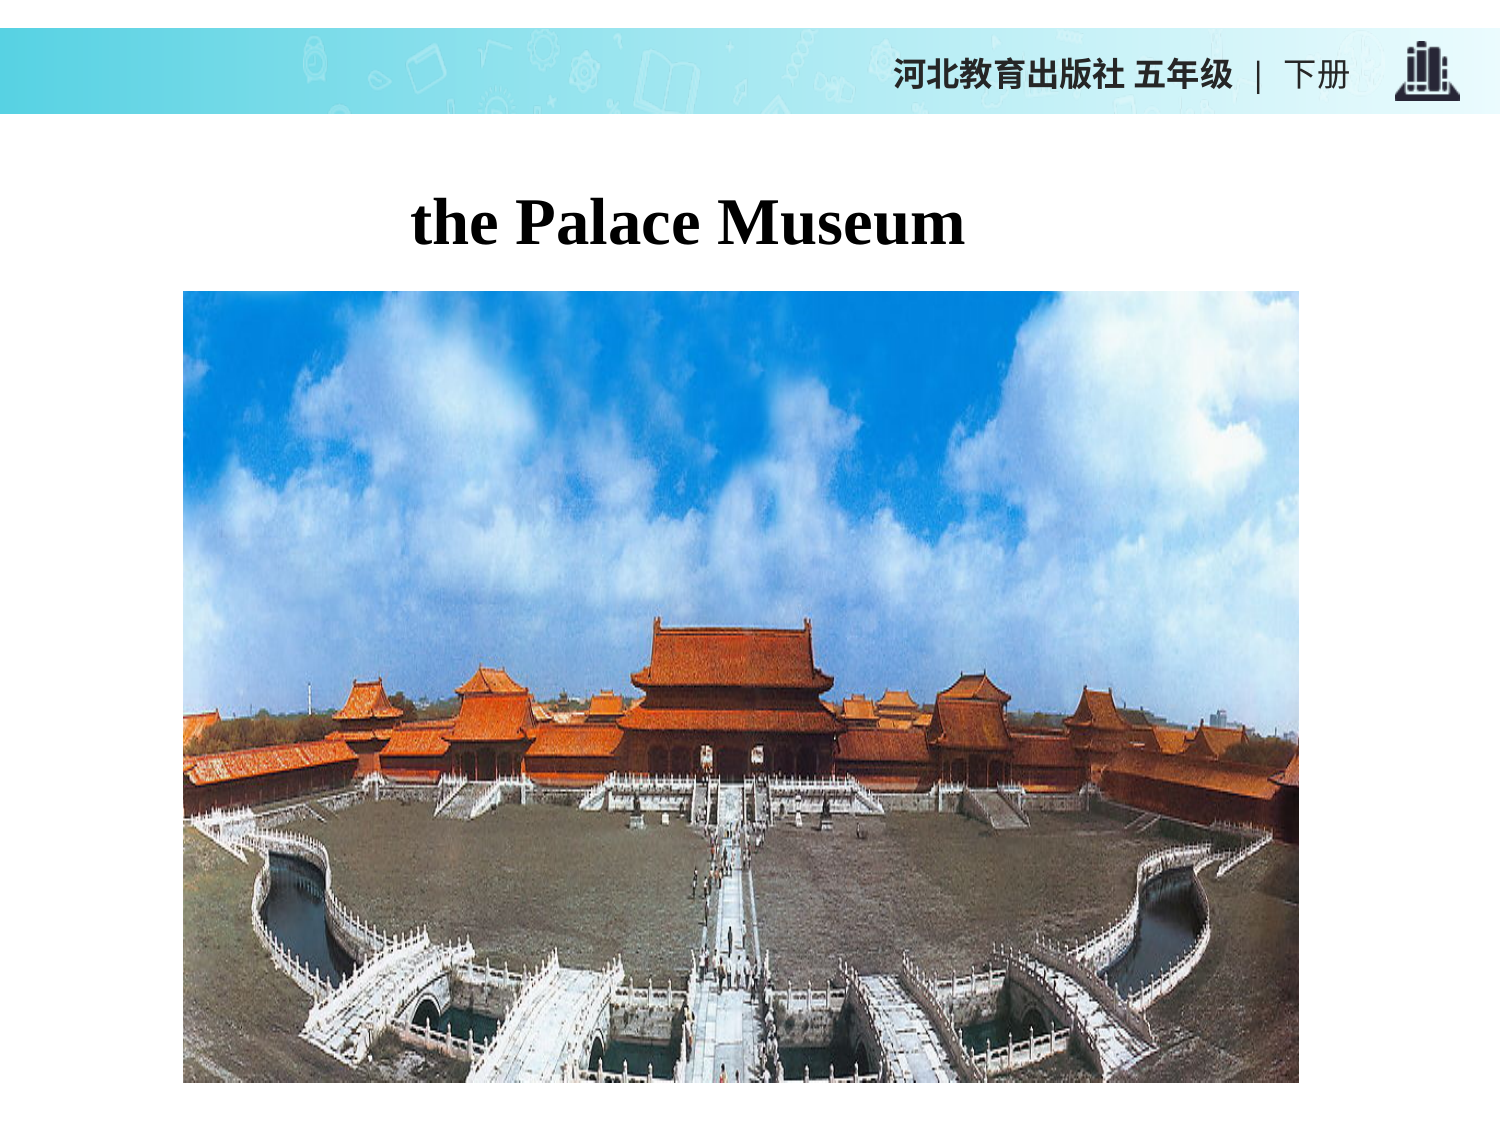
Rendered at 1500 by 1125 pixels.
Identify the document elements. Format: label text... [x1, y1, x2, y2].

text_box the Palace Museum [395, 170, 1205, 289]
picture [1395, 41, 1460, 101]
picture [183, 290, 1300, 1083]
picture [303, 29, 1385, 114]
text_box 河北教育出版社 五年级 | 下册 [878, 46, 1396, 101]
